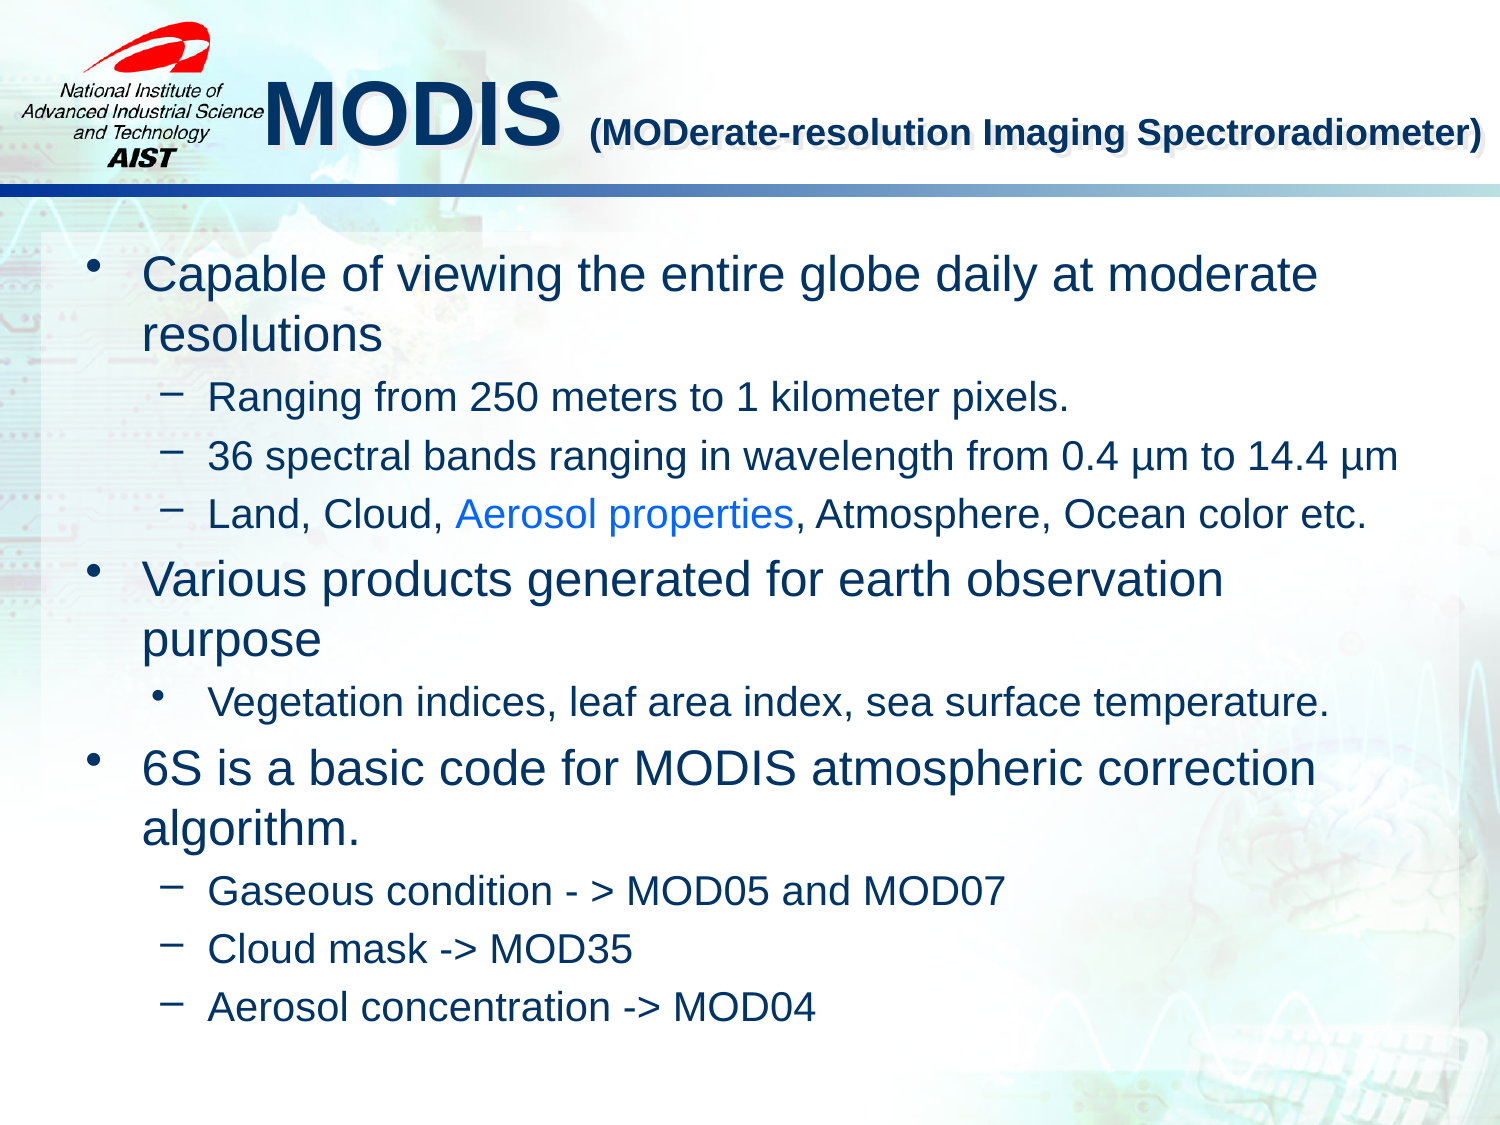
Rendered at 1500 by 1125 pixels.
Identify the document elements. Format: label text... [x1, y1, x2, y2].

title MODIS (MODerate-resolution Imaging Spectroradiometer) [245, 30, 1500, 188]
picture [0, 196, 1500, 1125]
picture [0, 0, 1500, 185]
list Capable of viewing the entire globe daily at moderate resolutions Ranging from 250 meters to 1 kilometer pixels. 36 spectral bands ranging in wavelength from 0.4 µm to 14.4 µm Land, Cloud, Aerosol properties, Atmosphere, Ocean color etc. Various products generated for earth observation purpose Vegetation indices, leaf area index, sea surface temperature. 6S is a basic code for MODIS atmospheric correction algorithm. Gaseous condition - > MOD05 and MOD07 Cloud mask -> MOD35 Aerosol concentration -> MOD04 [70, 234, 1421, 978]
